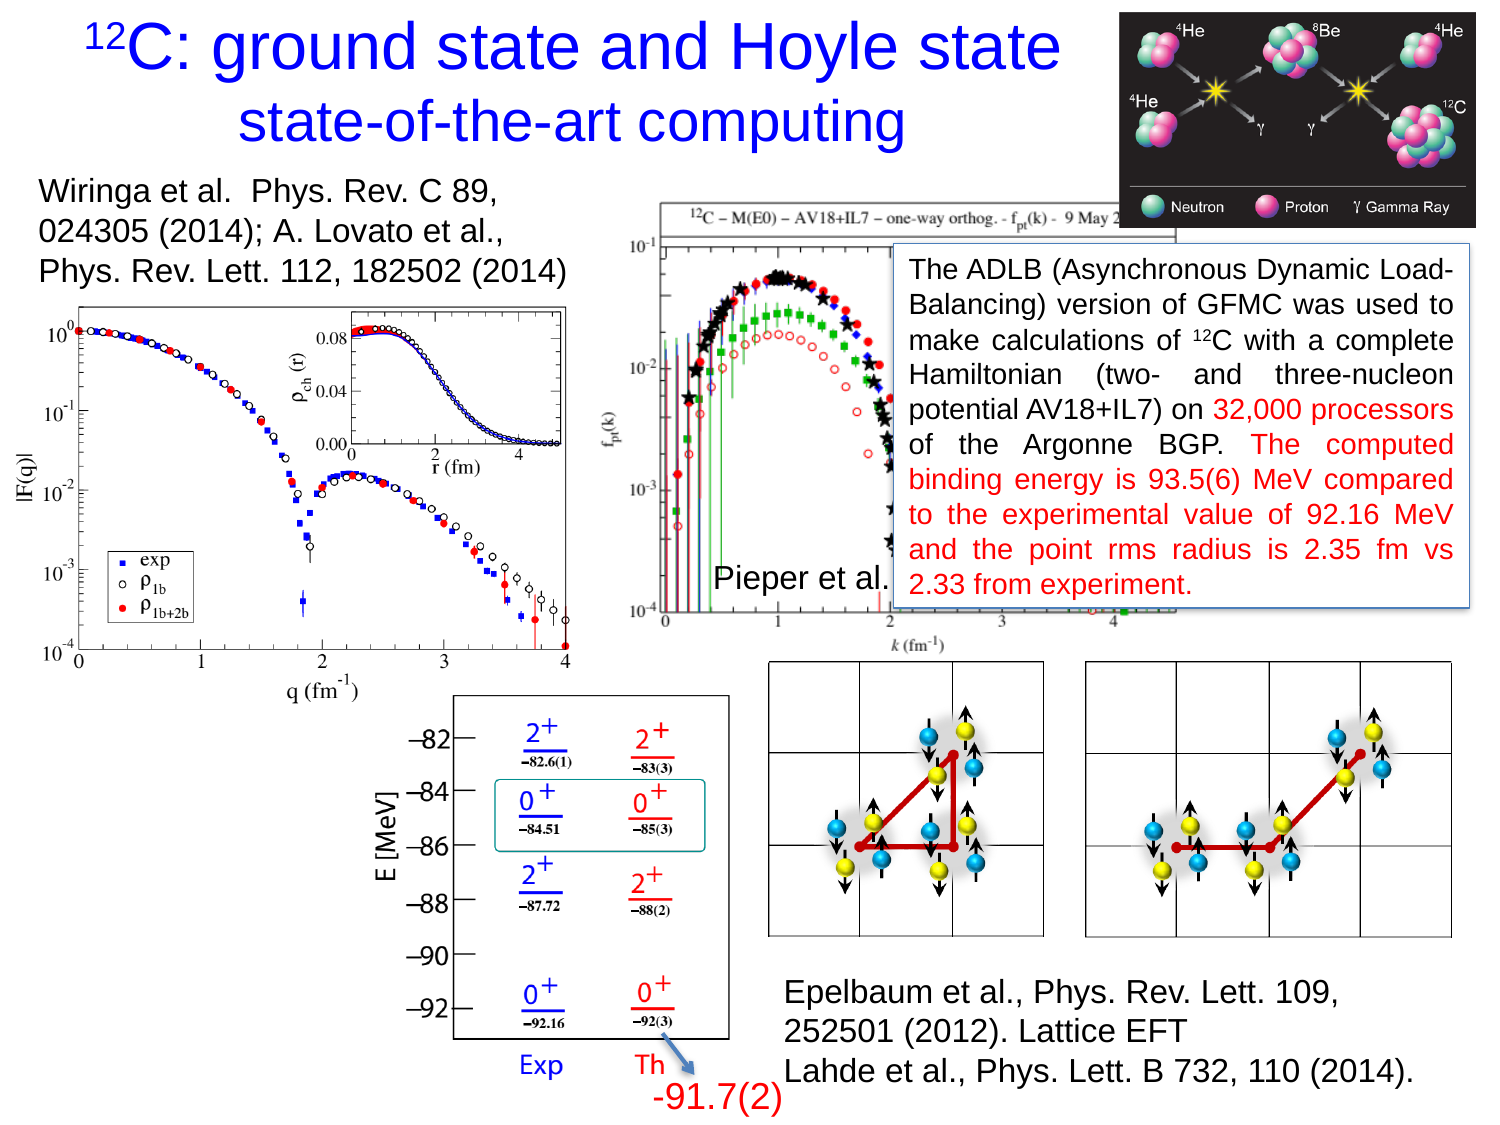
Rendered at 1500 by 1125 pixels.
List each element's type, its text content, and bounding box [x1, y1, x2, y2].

text_box -91.7(2) [637, 1064, 799, 1125]
picture [0, 262, 733, 1081]
text_box Epelbaum et al., Phys. Rev. Lett. 109, 252501 (2012). Lattice EFT Lahde et al., Phys. Lett. B 732, 110 (2014). [768, 962, 1460, 1097]
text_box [662, 1033, 695, 1076]
text_box The ADLB (Asynchronous Dynamic Load-Balancing) version of GFMC was used to make calculations of 12C with a complete Hamiltonian (two- and three-nucleon potential AV18+IL7) on 32,000 processors of the Argonne BGP. The computed binding energy is 93.5(6) MeV compared to the experimental value of 92.16 MeV and the point rms radius is 2.35 fm vs 2.33 from experiment. [1198, 243, 1470, 609]
picture [590, 12, 1476, 938]
text_box 12C: ground state and Hoyle state state-of-the-art computing [68, 0, 1079, 161]
text_box Wiringa et al. Phys. Rev. C 89, 024305 (2014); A. Lovato et al., Phys. Rev. Lett. 112, 182502 (2014) [23, 161, 606, 297]
